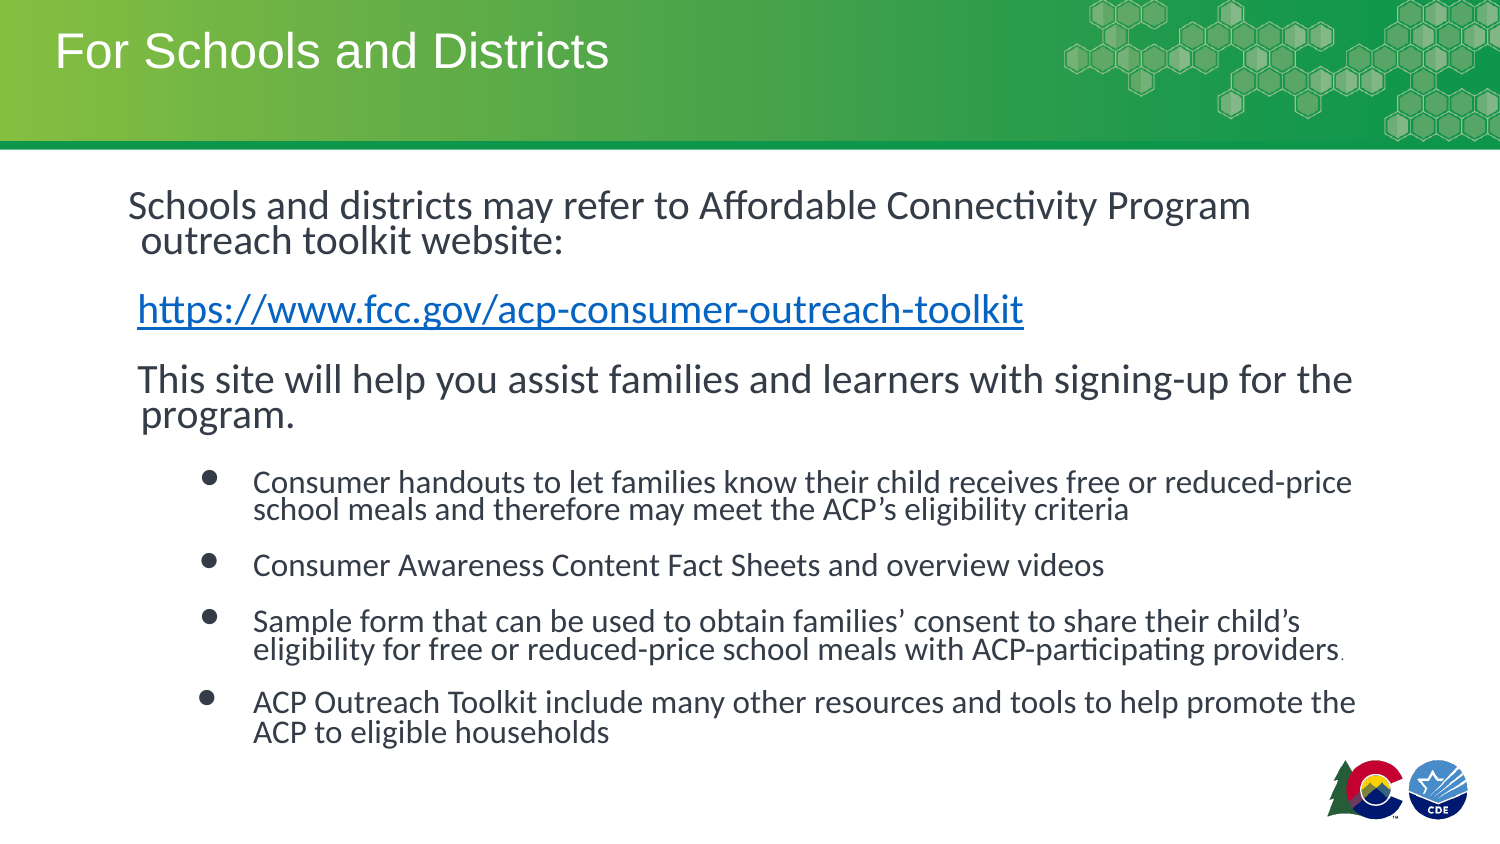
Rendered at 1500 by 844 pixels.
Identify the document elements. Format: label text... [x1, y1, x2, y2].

title For Schools and Districts [54, 25, 1047, 136]
picture [1326, 759, 1468, 820]
list Schools and districts may refer to Affordable Connectivity Program outreach toolkit website: https://www.fcc.gov/acp-consumer-outreach-toolkit This site will help you assist families and learners with signing-up for the program. Consumer handouts to let families know their child receives free or reduced-price school meals and therefore may meet the ACP’s eligibility criteria Consumer Awareness Content Fact Sheets and overview videos Sample form that can be used to obtain families’ consent to share their child’s eligibility for free or reduced-price school meals with ACP-participating providers. ACP Outreach Toolkit include many other resources and tools to help promote the ACP to eligible households [103, 191, 1397, 804]
picture [0, 0, 1500, 150]
